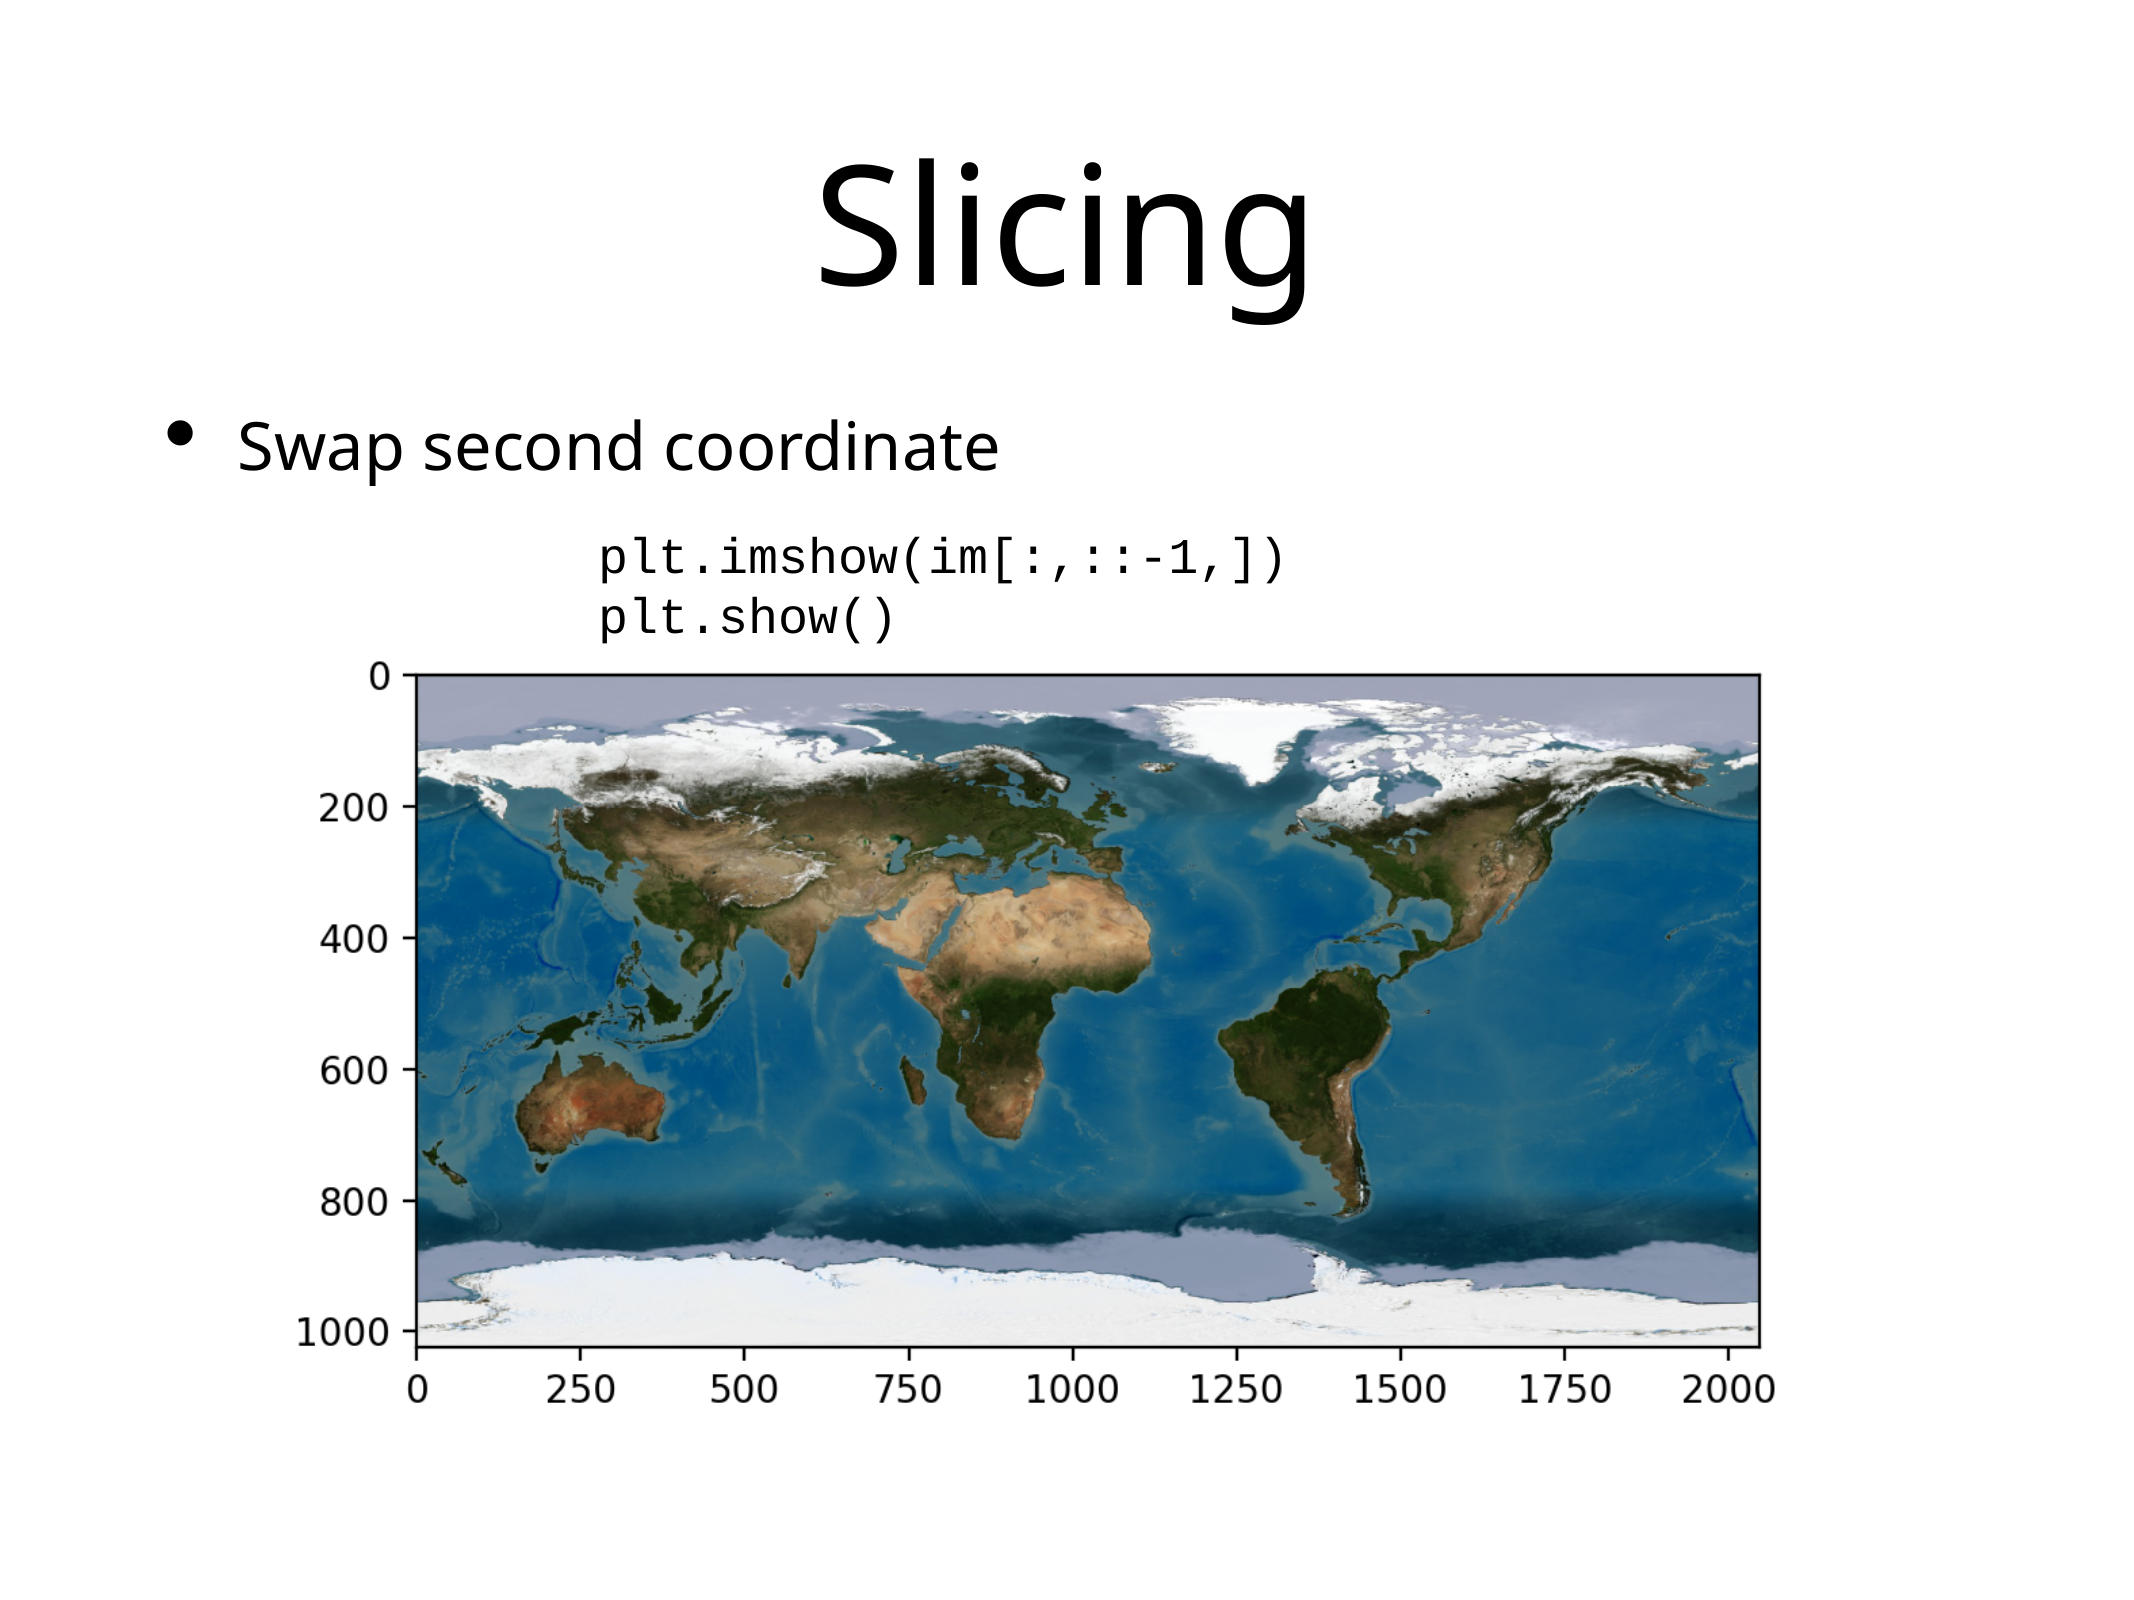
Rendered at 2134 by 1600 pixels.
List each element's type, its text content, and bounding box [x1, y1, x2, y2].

list Swap second coordinate [155, 395, 200, 884]
picture [200, 354, 1933, 1600]
title Slicing [155, 41, 1978, 397]
